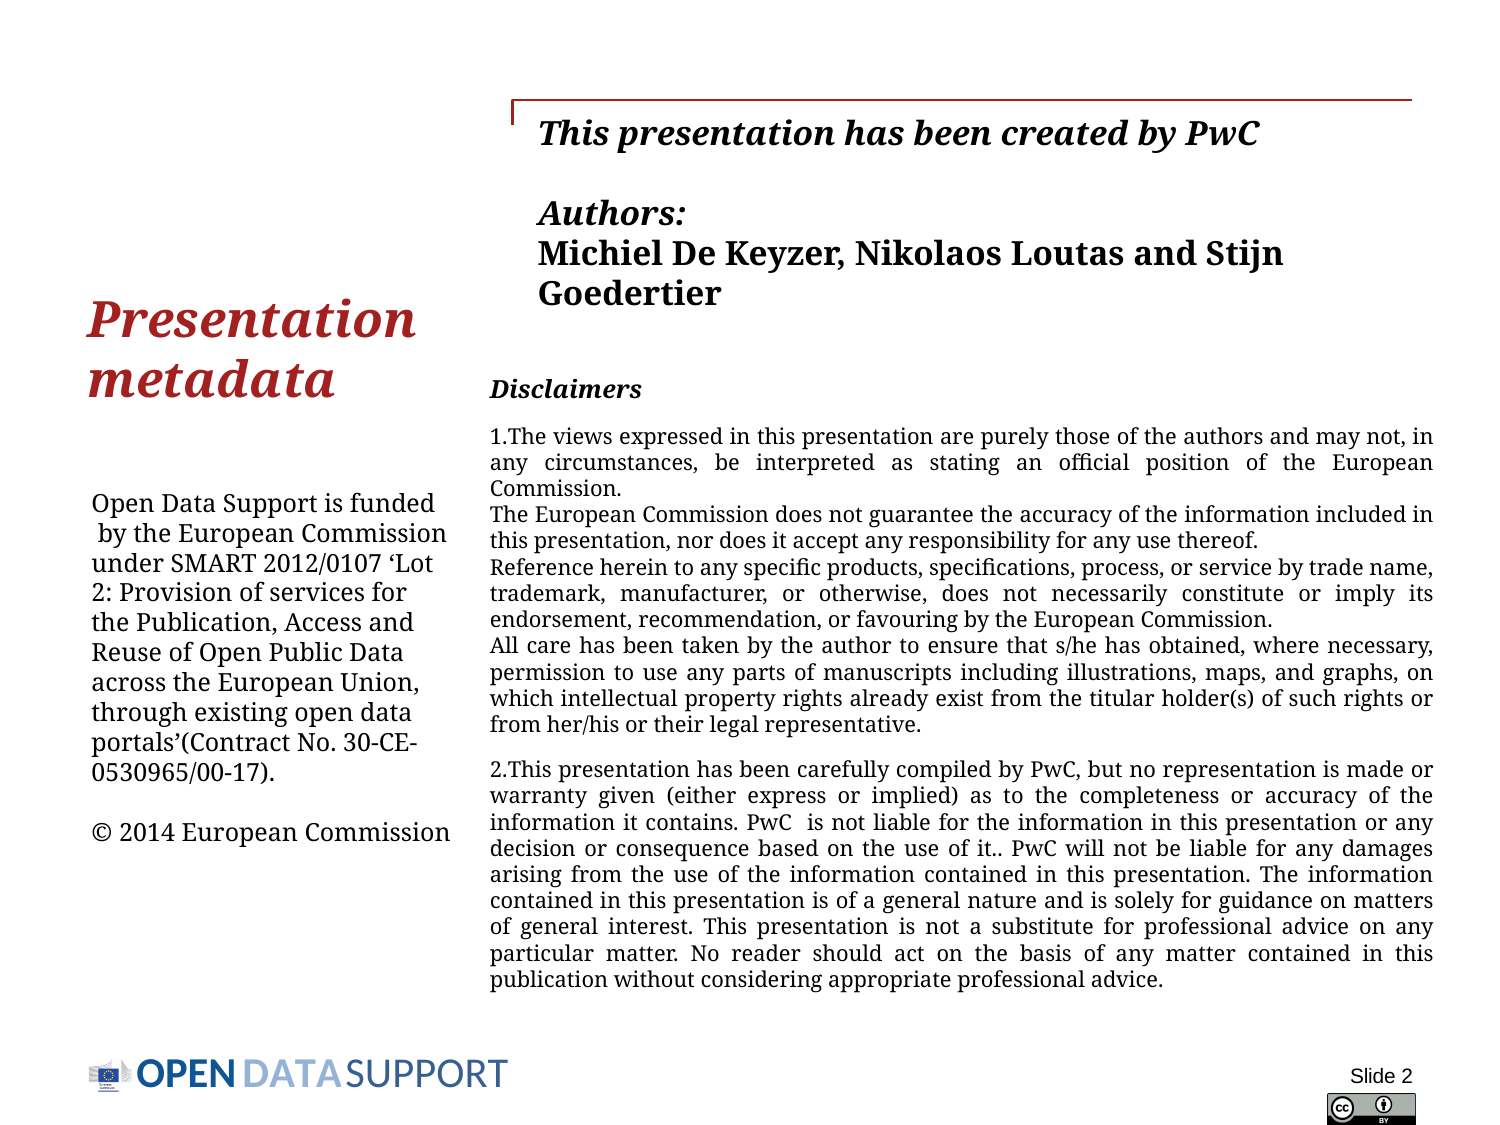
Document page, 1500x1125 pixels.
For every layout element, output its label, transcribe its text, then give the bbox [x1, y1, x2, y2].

text_box Open Data Support is funded by the European Commission under SMART 2012/0107 ‘Lot 2: Provision of services for the Publication, Access and Reuse of Open Public Data across the European Union, through existing open data portals’(Contract No. 30-CE-0530965/00-17). © 2014 European Commission [76, 479, 467, 854]
slide_number Slide 2 [1162, 1062, 1413, 1088]
picture [1327, 1093, 1416, 1125]
list Presentation metadata [87, 287, 513, 637]
text_box Disclaimers The views expressed in this presentation are purely those of the authors and may not, in any circumstances, be interpreted as stating an official position of the European Commission. The European Commission does not guarantee the accuracy of the information included in this presentation, nor does it accept any responsibility for any use thereof. Reference herein to any specific products, specifications, process, or service by trade name, trademark, manufacturer, or otherwise, does not necessarily constitute or imply its endorsement, recommendation, or favouring by the European Commission. All care has been taken by the author to ensure that s/he has obtained, where necessary, permission to use any parts of manuscripts including illustrations, maps, and graphs, on which intellectual property rights already exist from the titular holder(s) of such rights or from her/his or their legal representative. This presentation has been carefully compiled by PwC, but no representation is made or warranty given (either express or implied) as to the completeness or accuracy of the information it contains. PwC is not liable for the information in this presentation or any decision or consequence based on the use of it.. PwC will not be liable for any damages arising from the use of the information contained in this presentation. The information contained in this presentation is of a general nature and is solely for guidance on matters of general interest. This presentation is not a substitute for professional advice on any particular matter. No reader should act on the basis of any matter contained in this publication without considering appropriate professional advice. [490, 373, 1436, 1024]
title This presentation has been created by PwC Authors: Michiel De Keyzer, Nikolaos Loutas and Stijn Goedertier [537, 112, 1413, 263]
